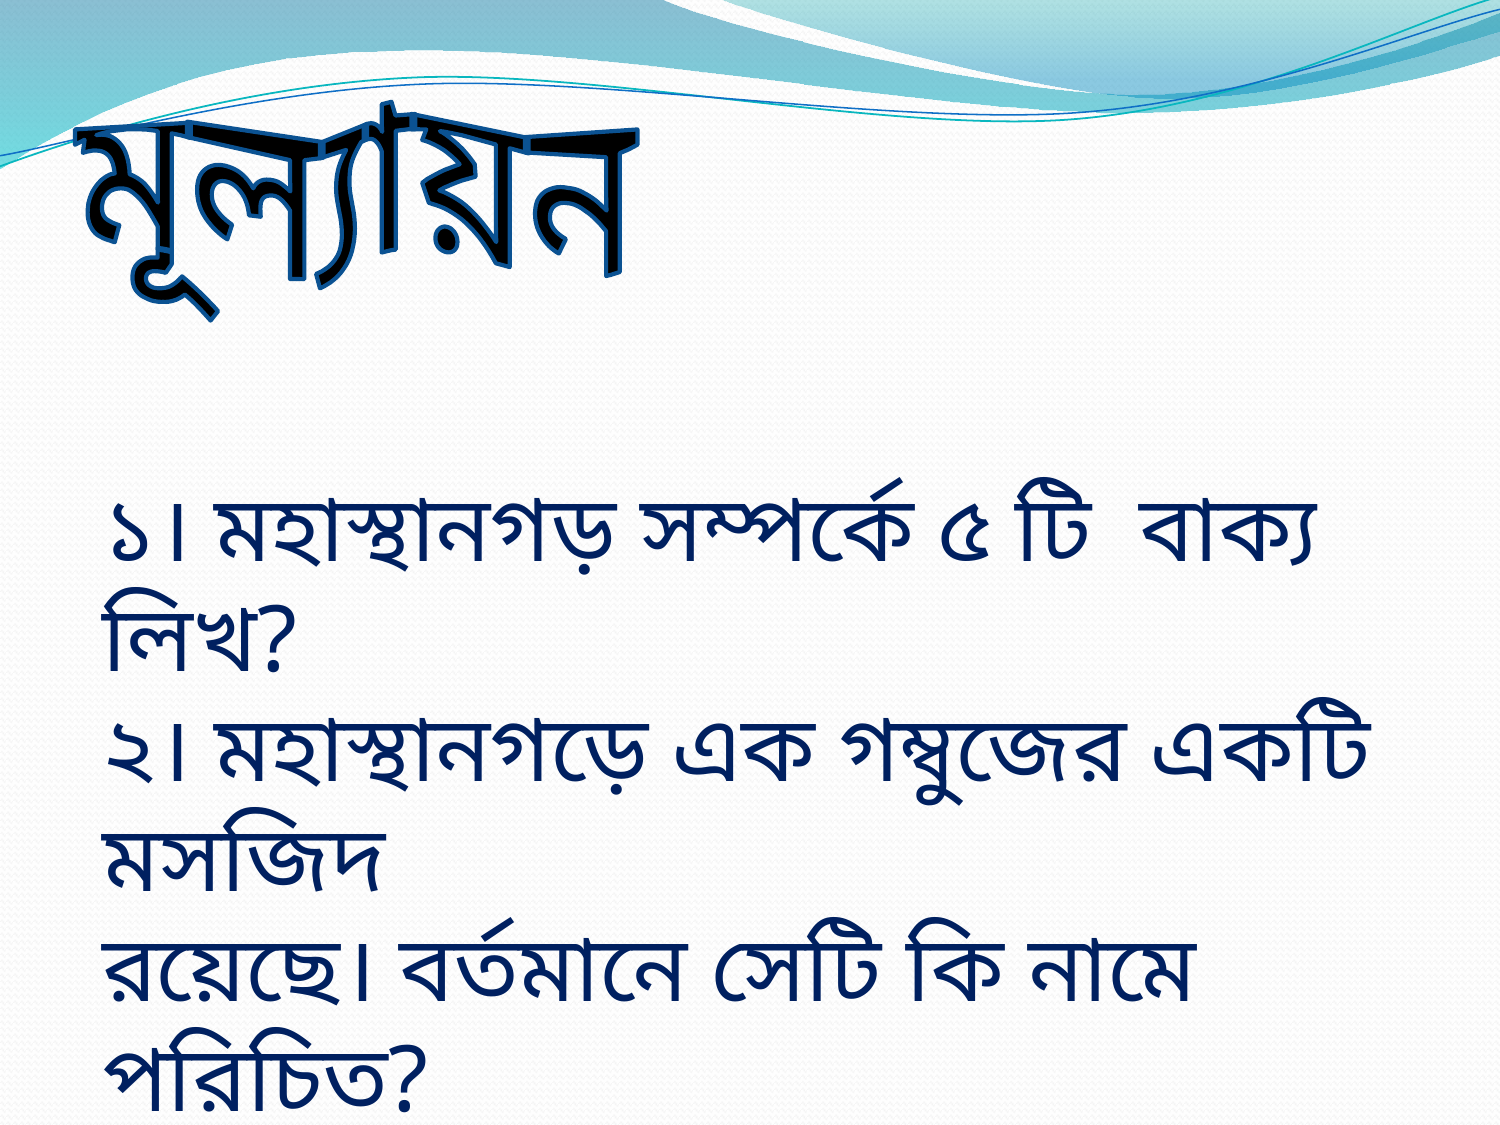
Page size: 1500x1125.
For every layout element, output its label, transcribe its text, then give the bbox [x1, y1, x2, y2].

text_box ১। মহাস্থানগড় সম্পর্কে ৫ টি বাক্য লিখ? ২। মহাস্থানগড়ে এক গম্বুজের একটি মসজিদ রয়েছে। বর্তমানে সেটি কি নামে পরিচিত? [87, 462, 1388, 1125]
text_box মূল্যায়ন [72, 99, 640, 323]
